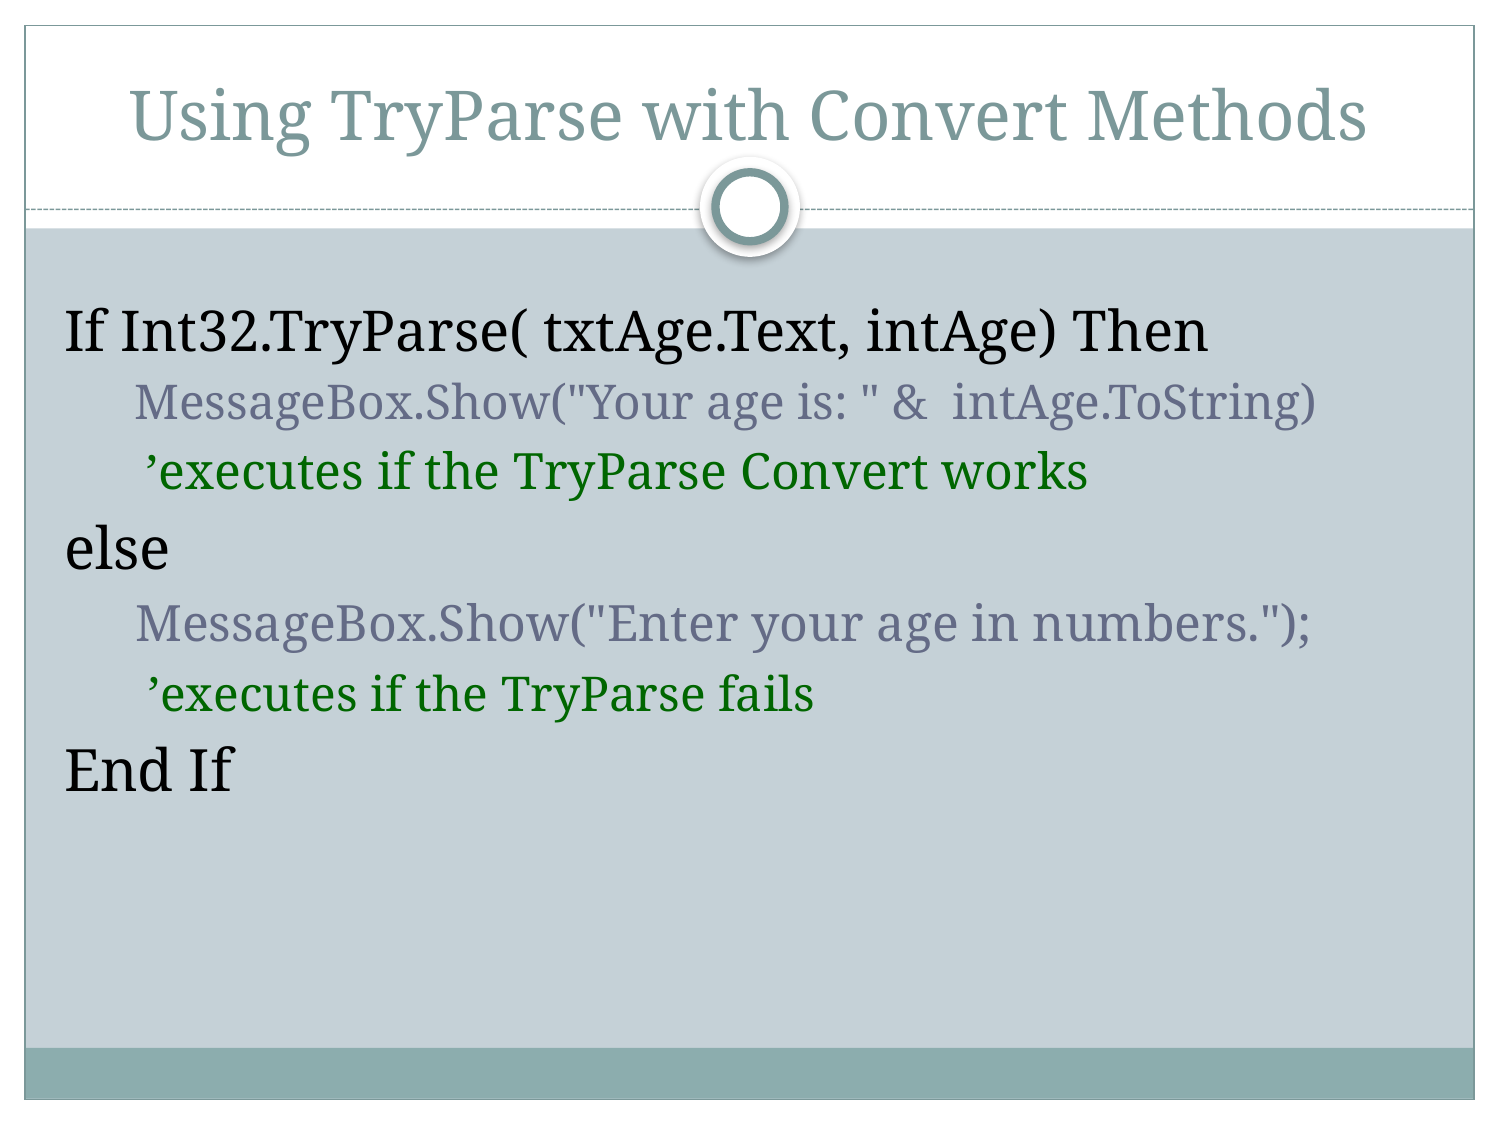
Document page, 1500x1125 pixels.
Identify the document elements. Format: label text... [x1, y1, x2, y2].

list If Int32.TryParse( txtAge.Text, intAge) Then MessageBox.Show("Your age is: " & intAge.ToString) ’executes if the TryParse Convert works else MessageBox.Show("Enter your age in numbers."); ’executes if the TryParse fails End If [49, 287, 1445, 1001]
title Using TryParse with Convert Methods [49, 37, 1450, 162]
